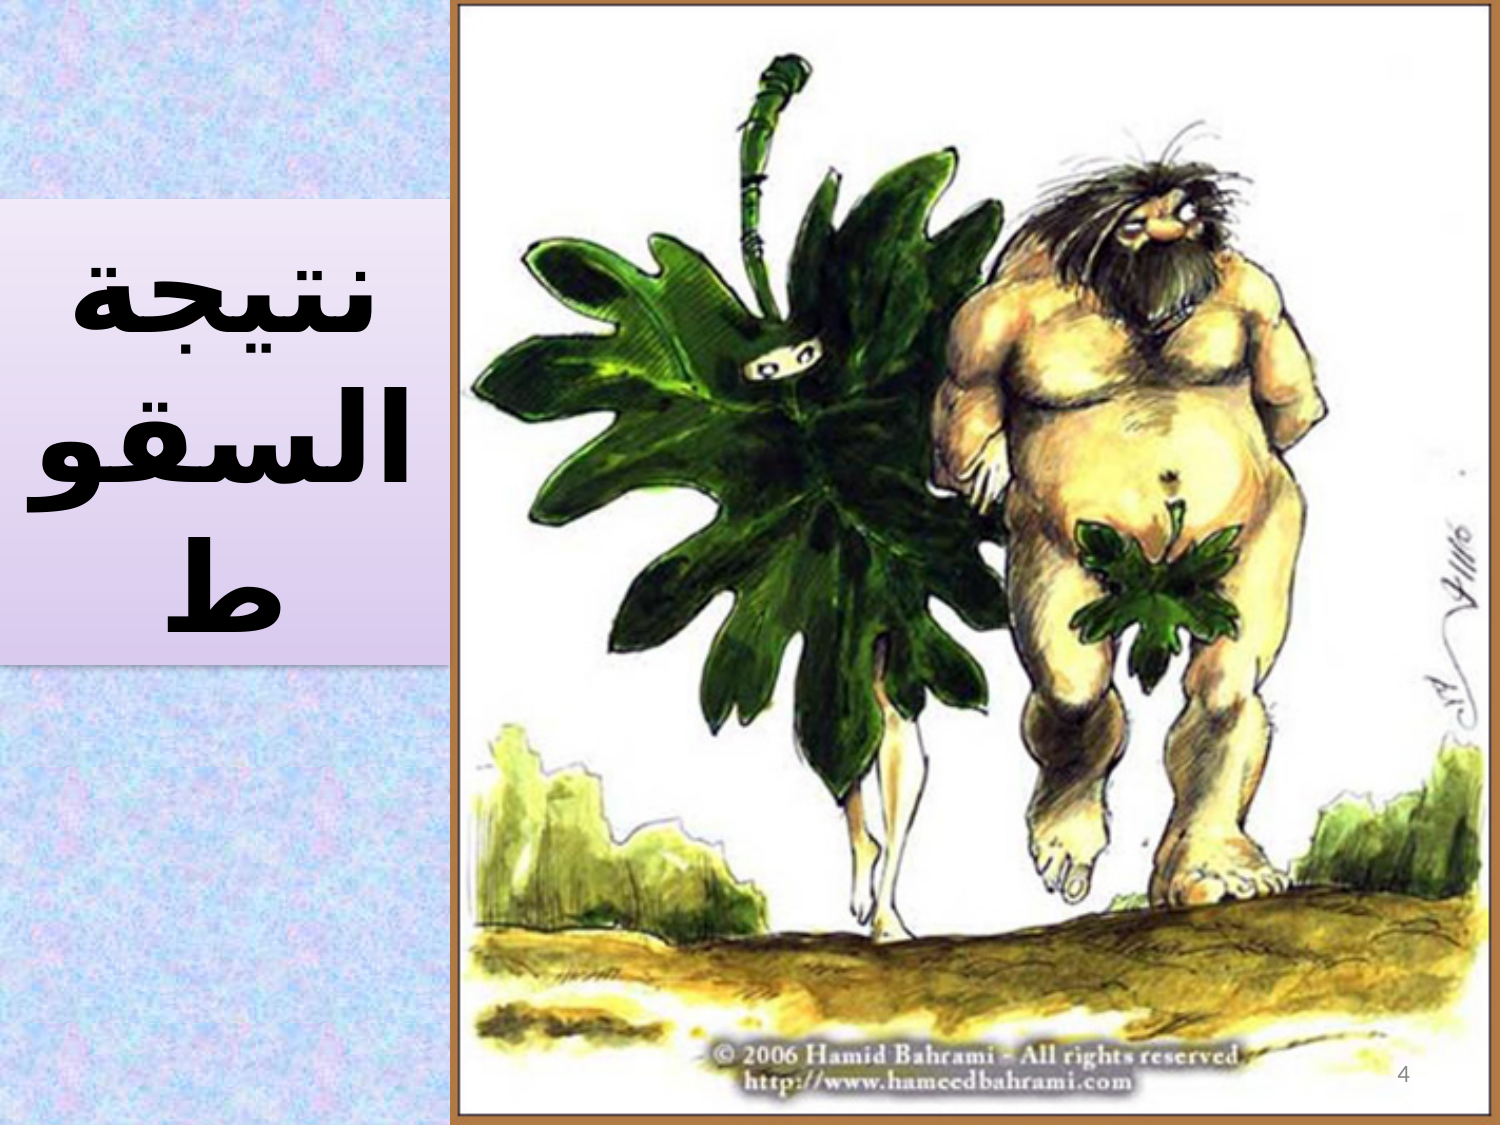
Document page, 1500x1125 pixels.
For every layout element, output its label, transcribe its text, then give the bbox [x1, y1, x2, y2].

picture [0, 0, 1500, 1125]
text_box نتيجة السقوط [0, 199, 444, 665]
